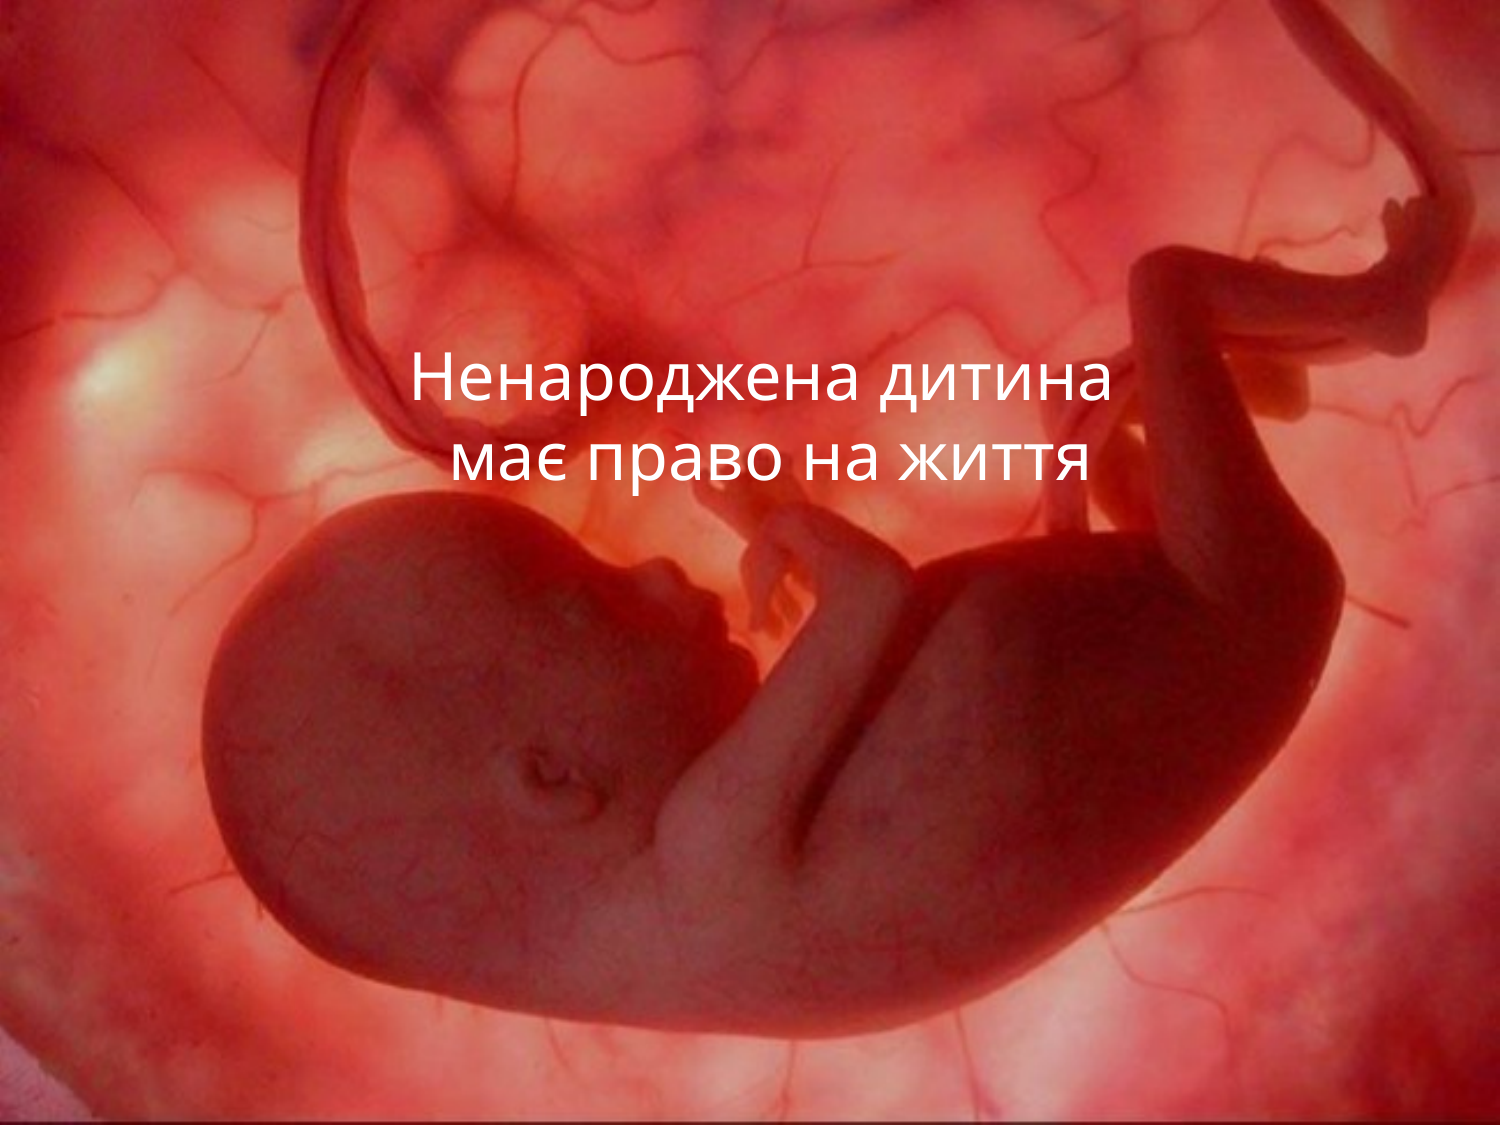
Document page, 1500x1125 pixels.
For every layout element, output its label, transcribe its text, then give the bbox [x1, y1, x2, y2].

text_box Ненароджена дитина має право на життя [88, 326, 1453, 501]
picture [0, 0, 1500, 1125]
